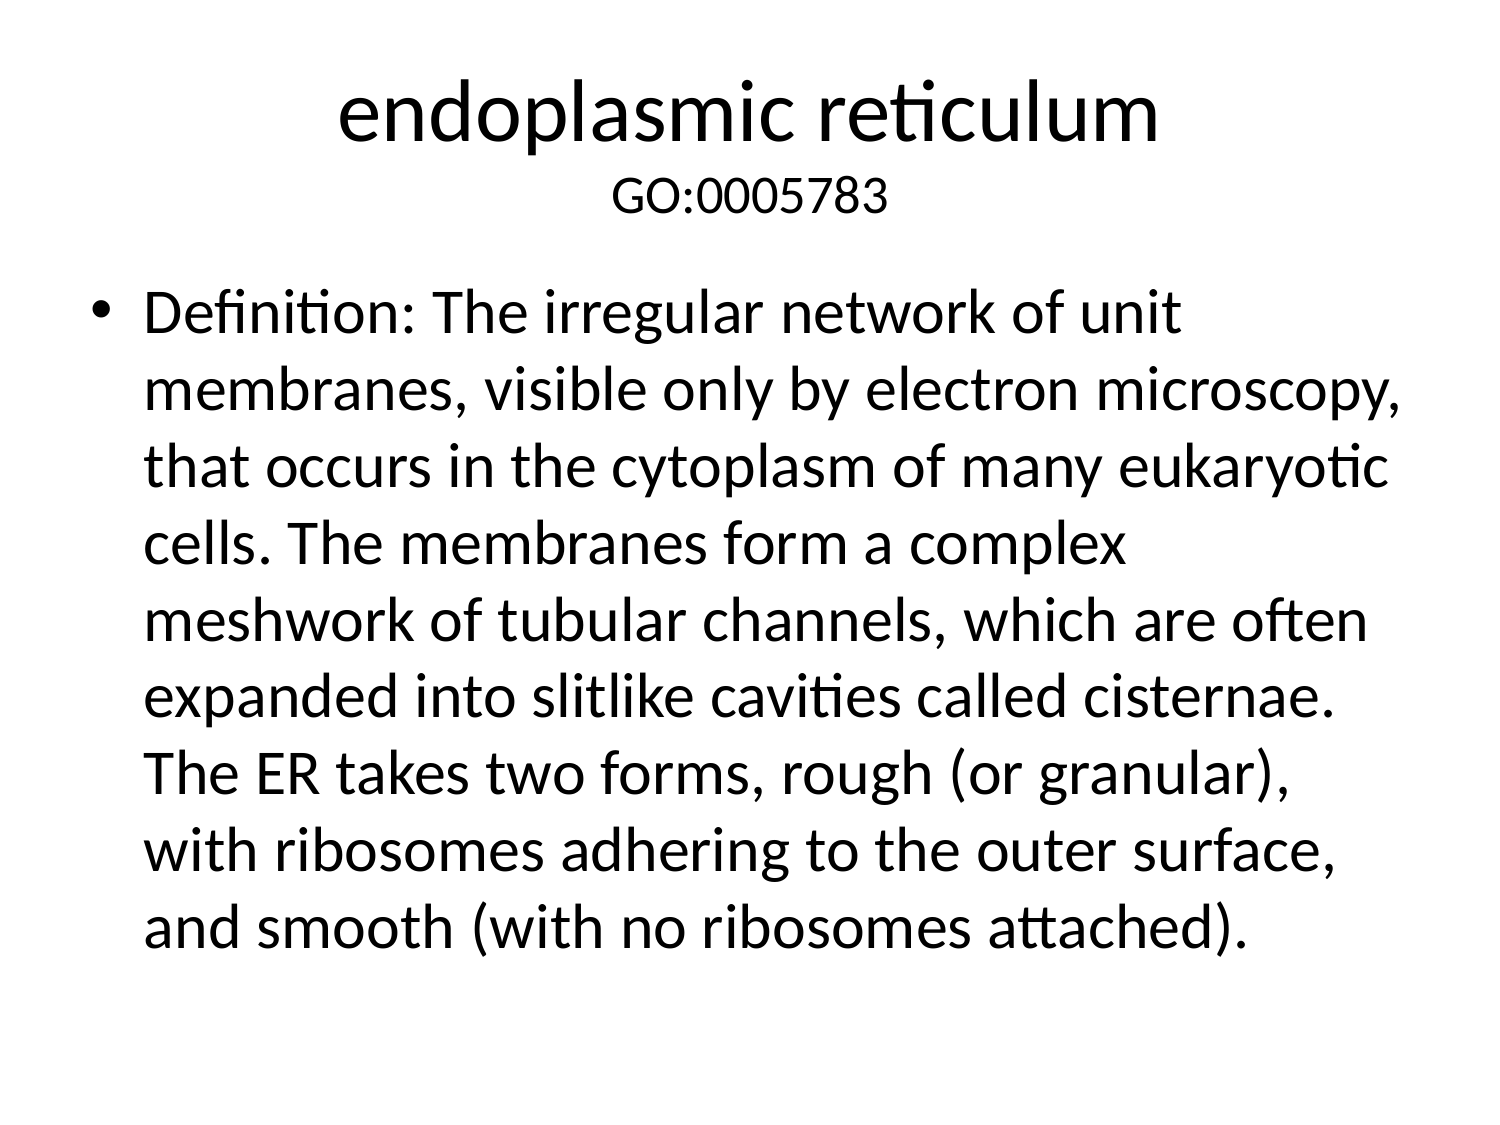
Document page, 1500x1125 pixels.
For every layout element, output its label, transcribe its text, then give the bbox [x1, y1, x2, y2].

list Definition: The irregular network of unit membranes, visible only by electron microscopy, that occurs in the cytoplasm of many eukaryotic cells. The membranes form a complex meshwork of tubular channels, which are often expanded into slitlike cavities called cisternae. The ER takes two forms, rough (or granular), with ribosomes adhering to the outer surface, and smooth (with no ribosomes attached). [75, 262, 1425, 1005]
title endoplasmic reticulum GO:0005783 [75, 45, 1425, 233]
